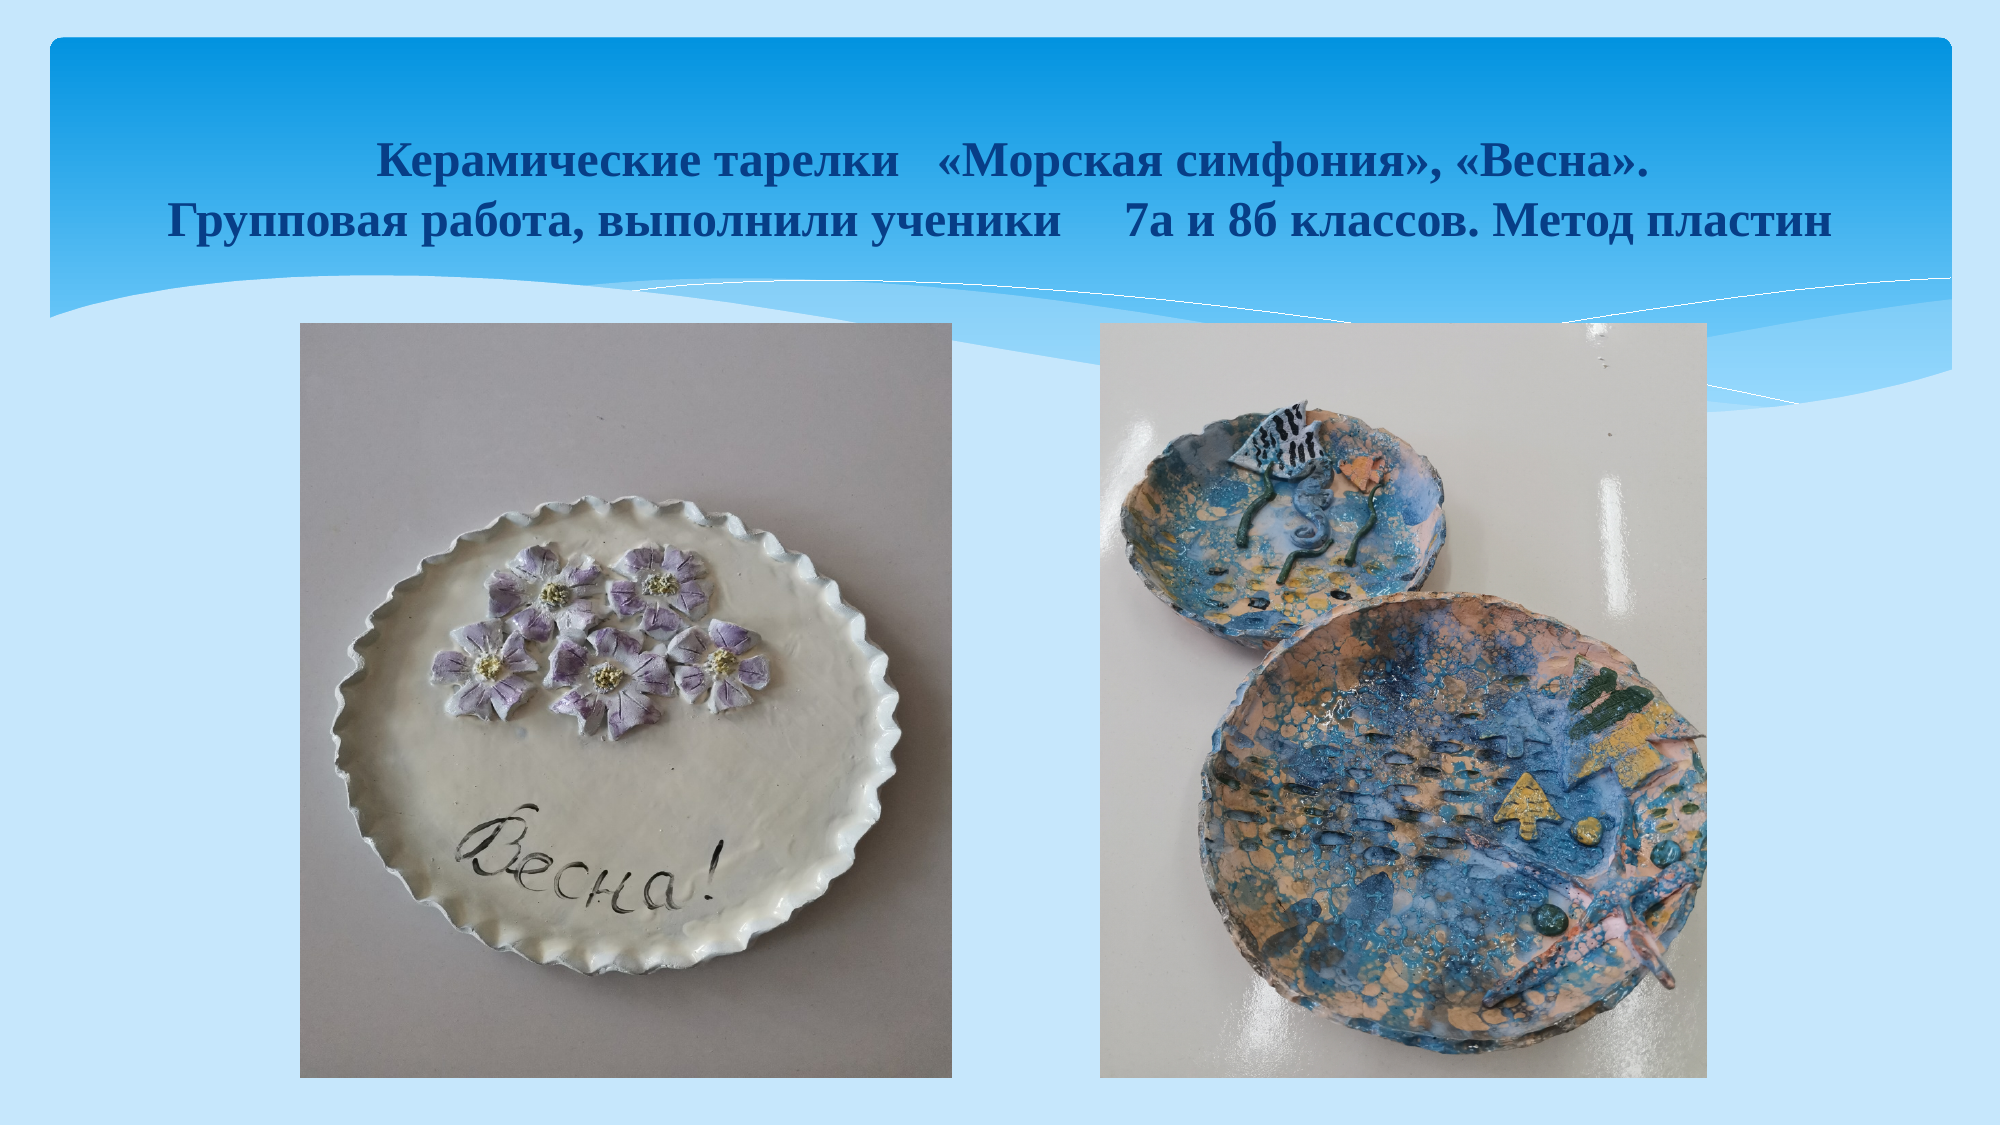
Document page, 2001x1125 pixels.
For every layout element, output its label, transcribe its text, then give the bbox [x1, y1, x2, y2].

list [190, 318, 1812, 1005]
picture [1099, 322, 1708, 1079]
title Керамические тарелки «Морская симфония», «Весна». Групповая работа, выполнили ученики 7а и 8б классов. Метод пластин [99, 55, 1900, 318]
picture [299, 322, 952, 1079]
